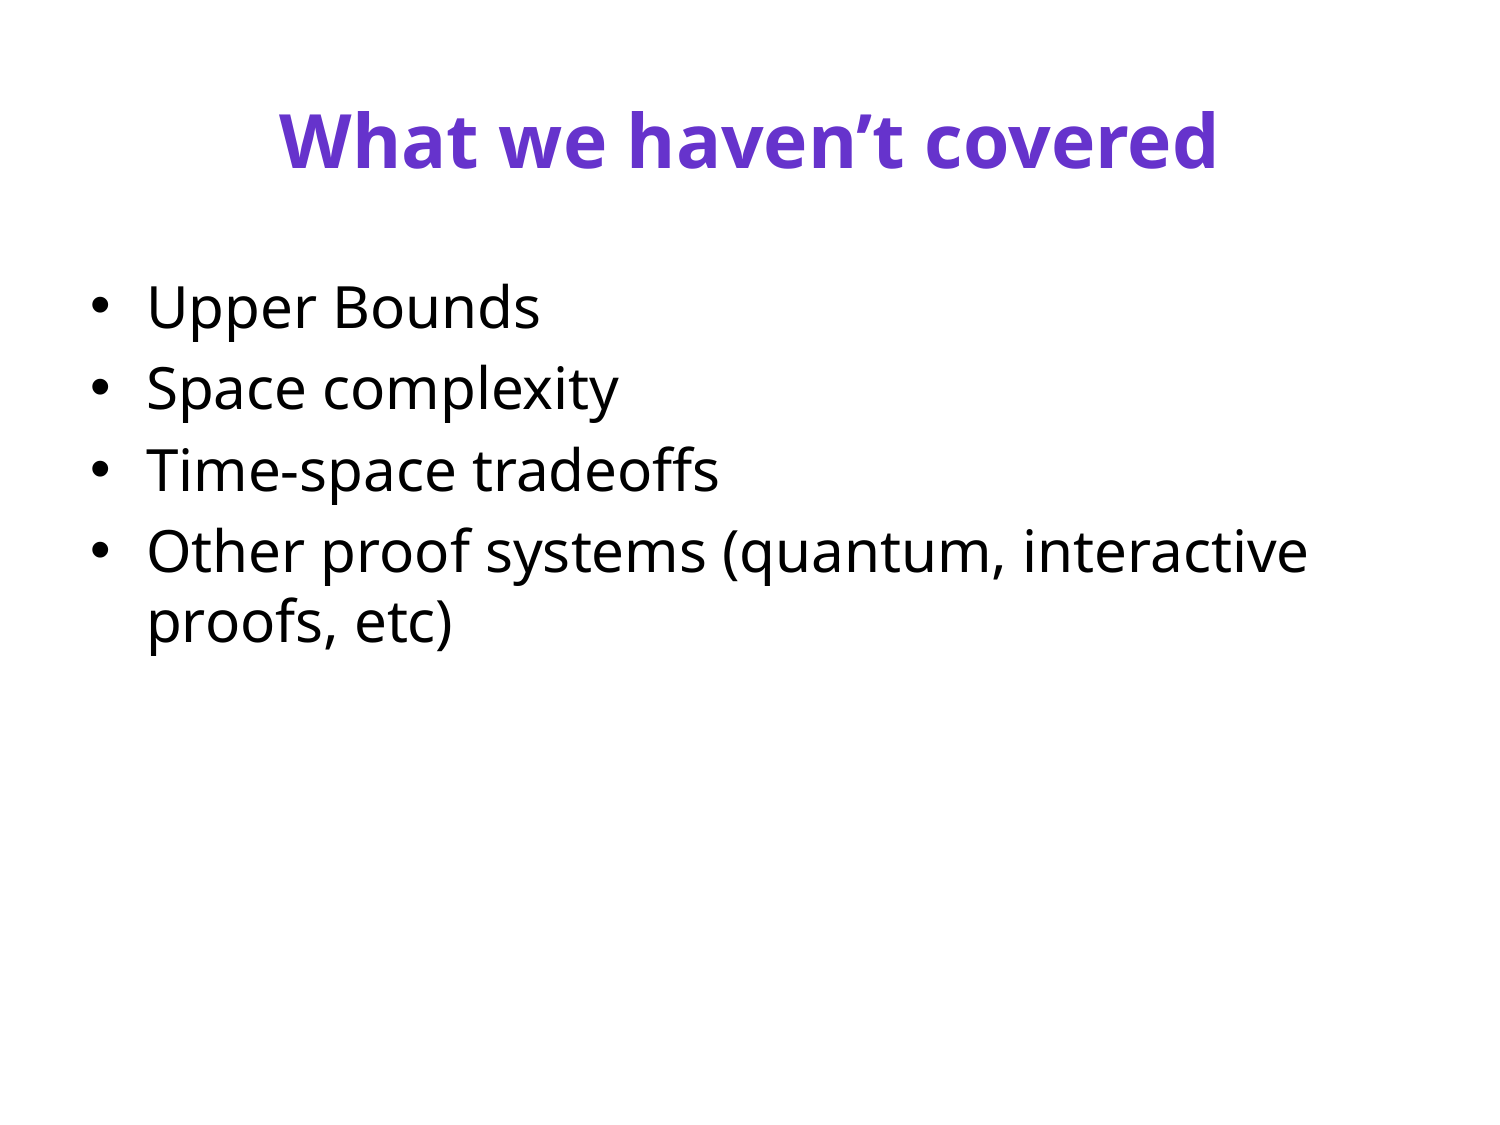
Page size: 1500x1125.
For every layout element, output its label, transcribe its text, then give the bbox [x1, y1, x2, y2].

title What we haven’t covered [75, 45, 1425, 233]
list Upper Bounds Space complexity Time-space tradeoffs Other proof systems (quantum, interactive proofs, etc) [75, 262, 1425, 1005]
